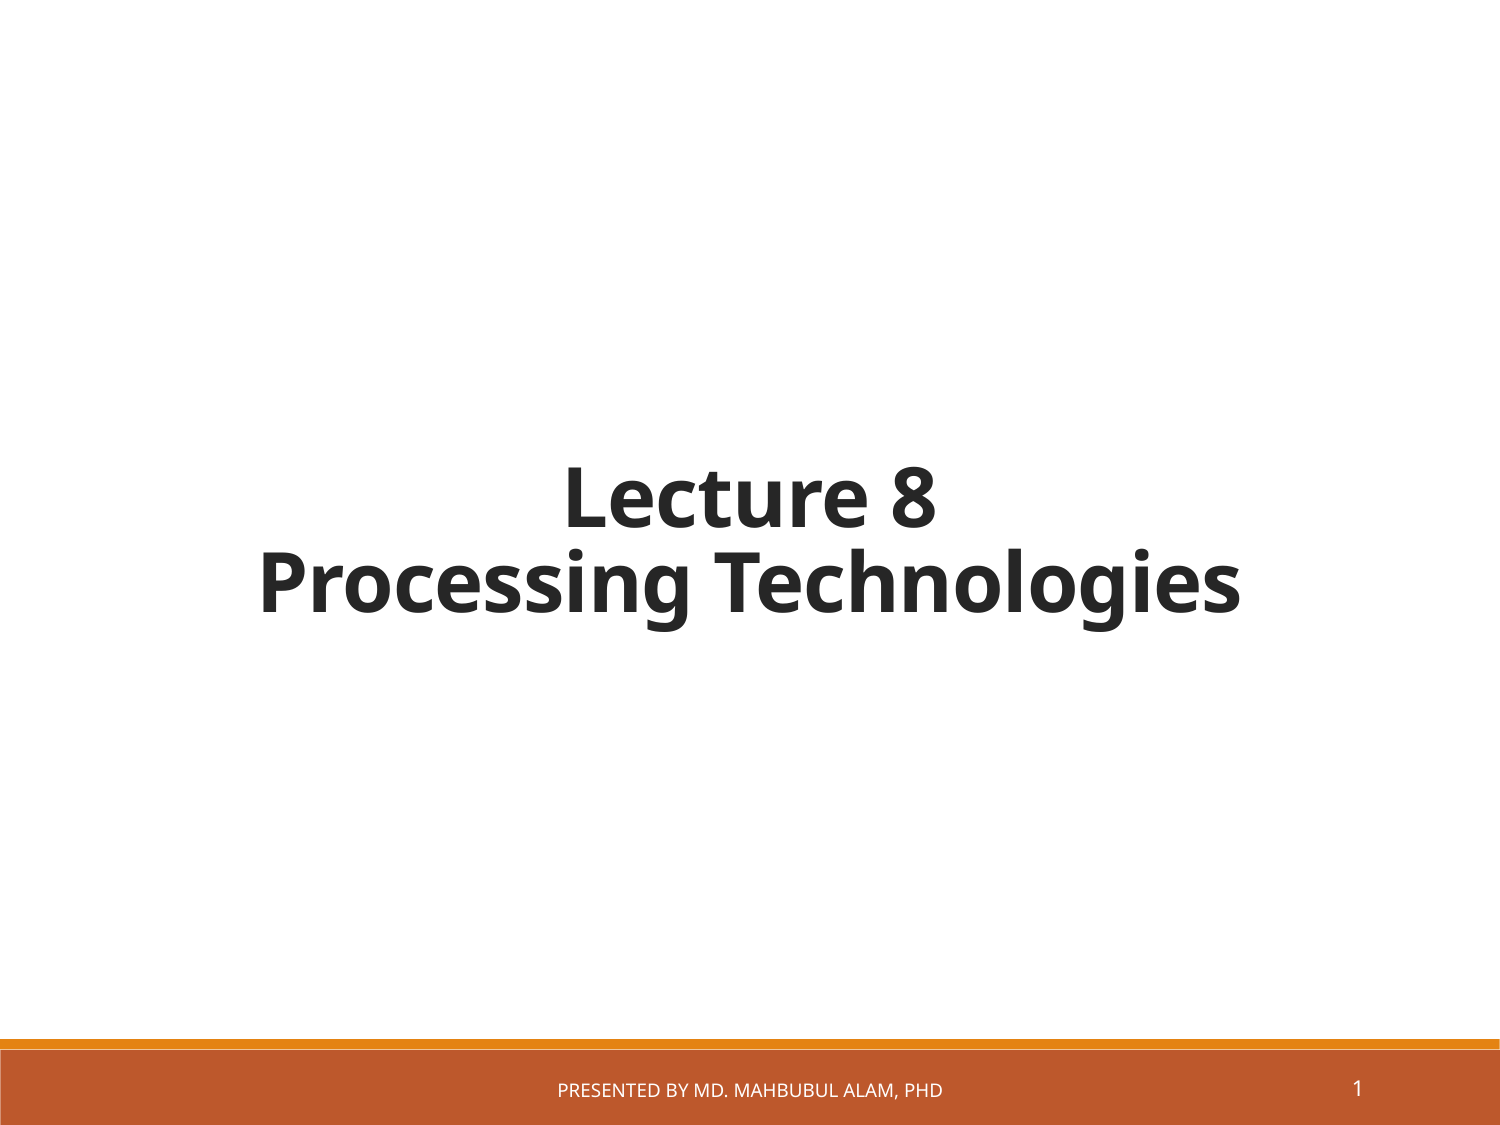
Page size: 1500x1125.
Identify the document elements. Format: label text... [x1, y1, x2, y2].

slide_number 1 [1218, 1059, 1380, 1120]
footer Presented by Md. Mahbubul Alam, PhD [453, 1059, 1047, 1120]
title Lecture 8 Processing Technologies [112, 262, 1388, 638]
